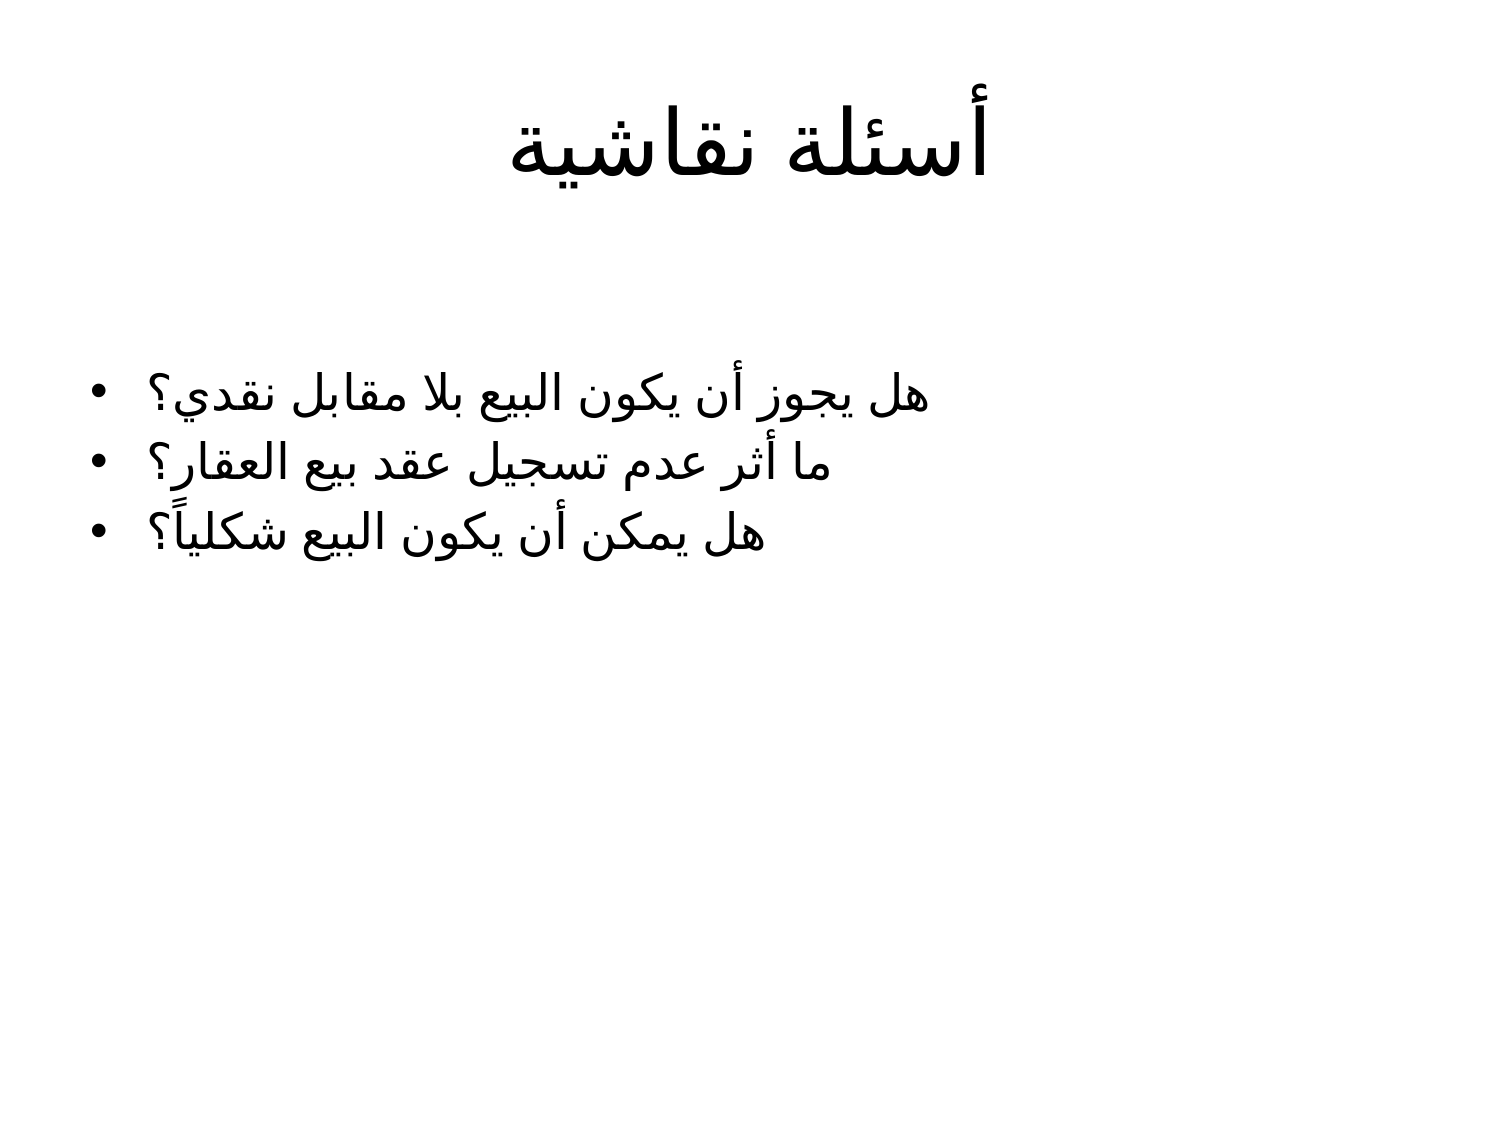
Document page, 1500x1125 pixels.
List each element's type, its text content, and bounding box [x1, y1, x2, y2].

list هل يجوز أن يكون البيع بلا مقابل نقدي؟ ما أثر عدم تسجيل عقد بيع العقار؟ هل يمكن أن يكون البيع شكلياً؟ [75, 262, 1425, 1005]
title أسئلة نقاشية [75, 45, 1425, 233]
